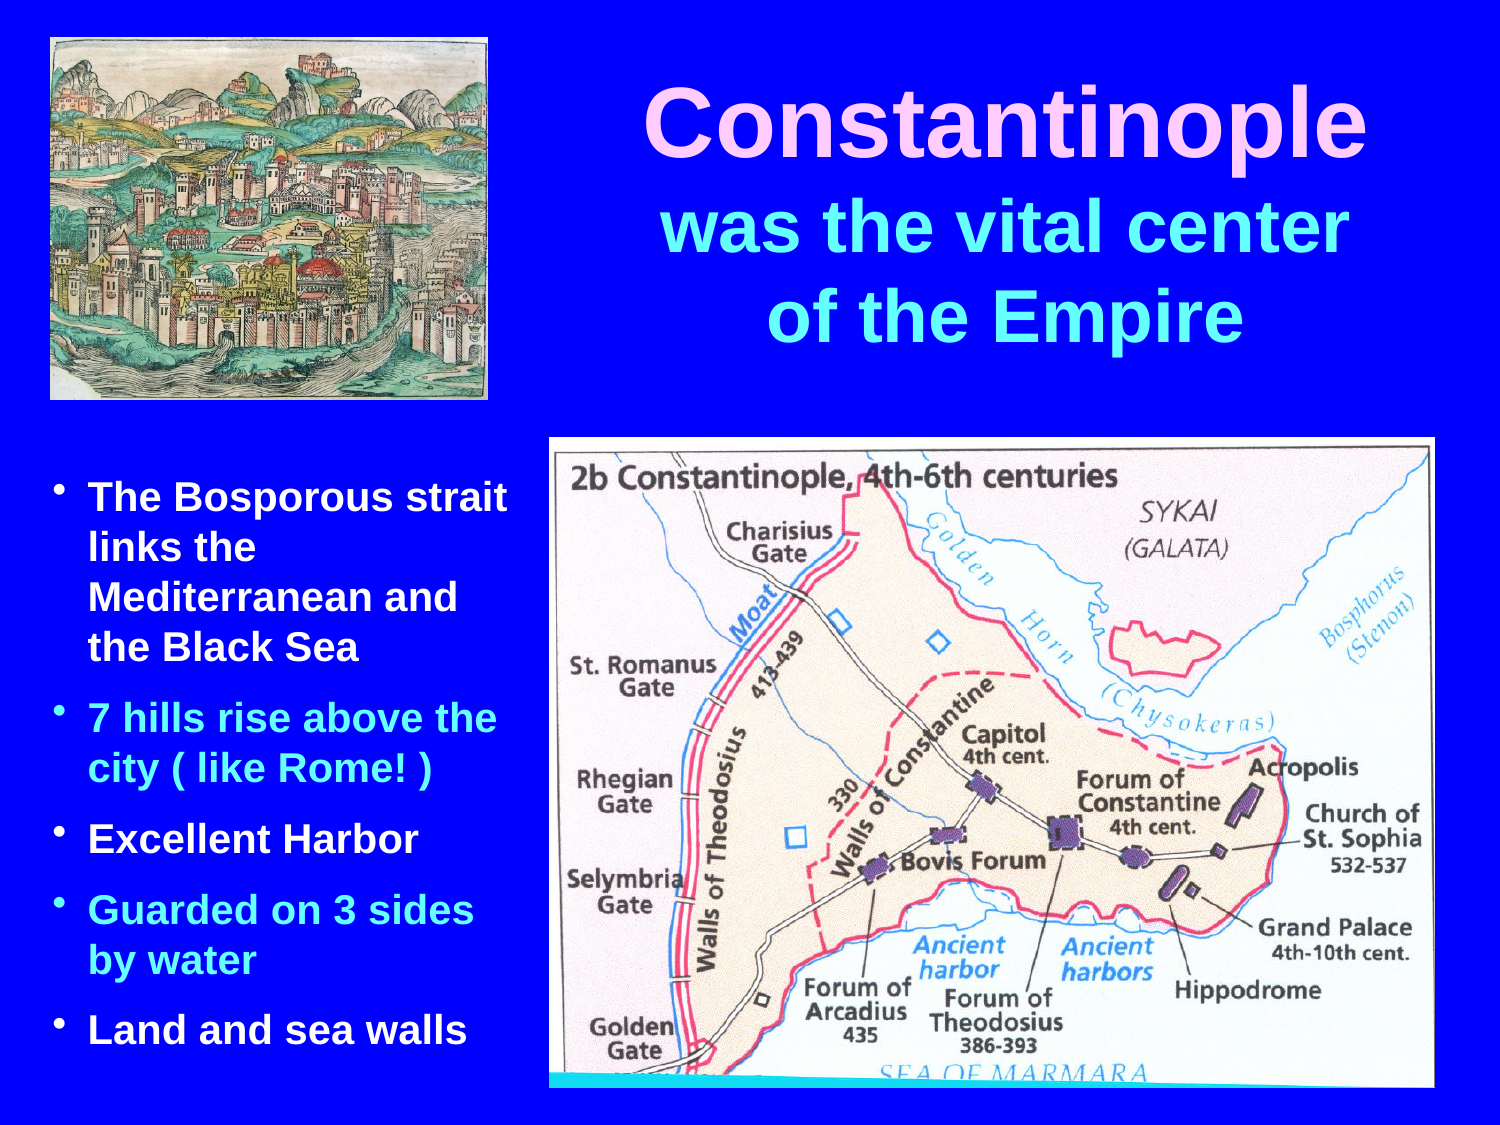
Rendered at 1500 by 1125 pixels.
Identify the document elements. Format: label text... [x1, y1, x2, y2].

text_box Constantinople was the vital center of the Empire [599, 50, 1413, 365]
picture [549, 437, 1435, 1089]
picture [49, 37, 488, 401]
text_box The Bosporous strait links the Mediterranean and the Black Sea 7 hills rise above the city ( like Rome! ) Excellent Harbor Guarded on 3 sides by water Land and sea walls [37, 462, 525, 1061]
